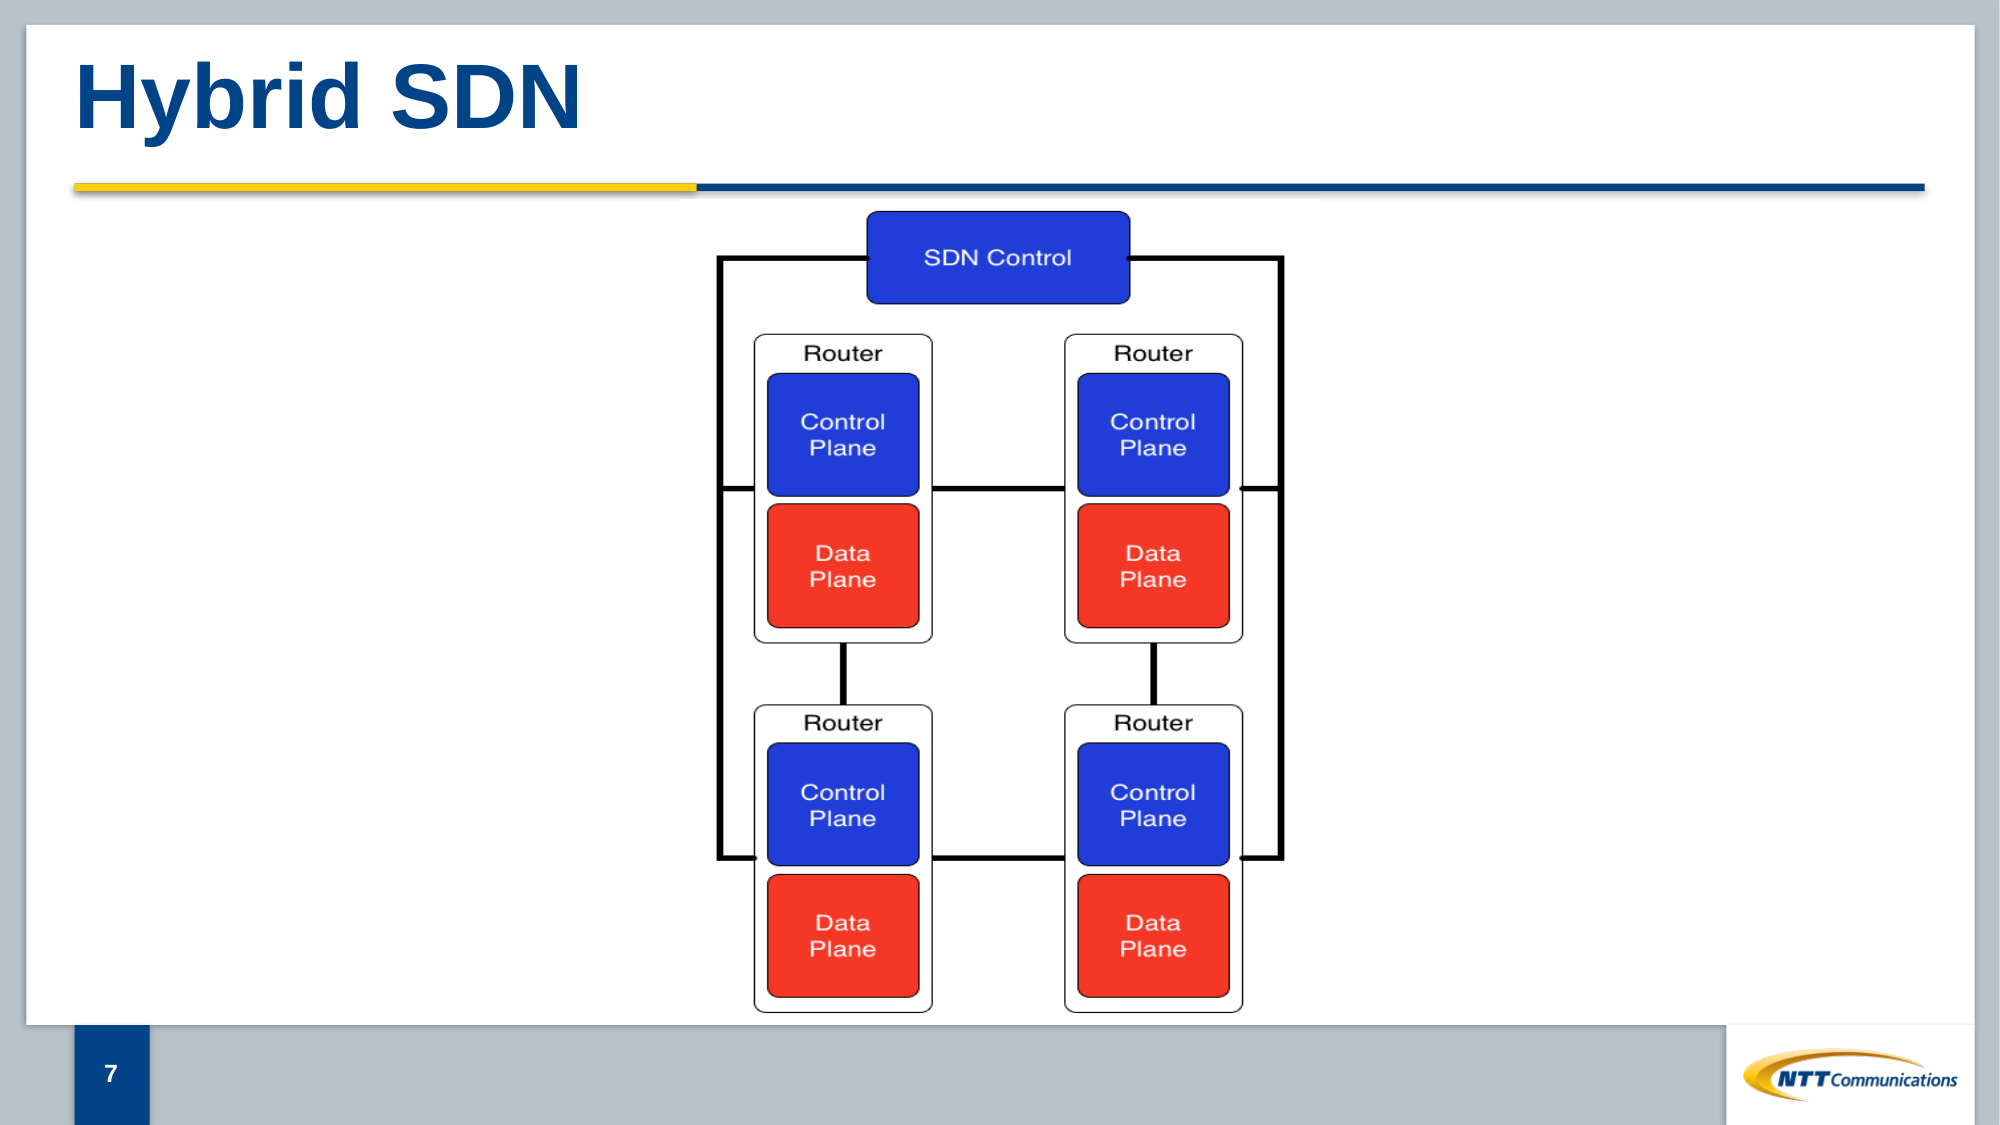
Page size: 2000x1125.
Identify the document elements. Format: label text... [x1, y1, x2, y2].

picture [1743, 1048, 1958, 1102]
title Hybrid SDN [74, 49, 1925, 150]
picture [212, 199, 1788, 1026]
